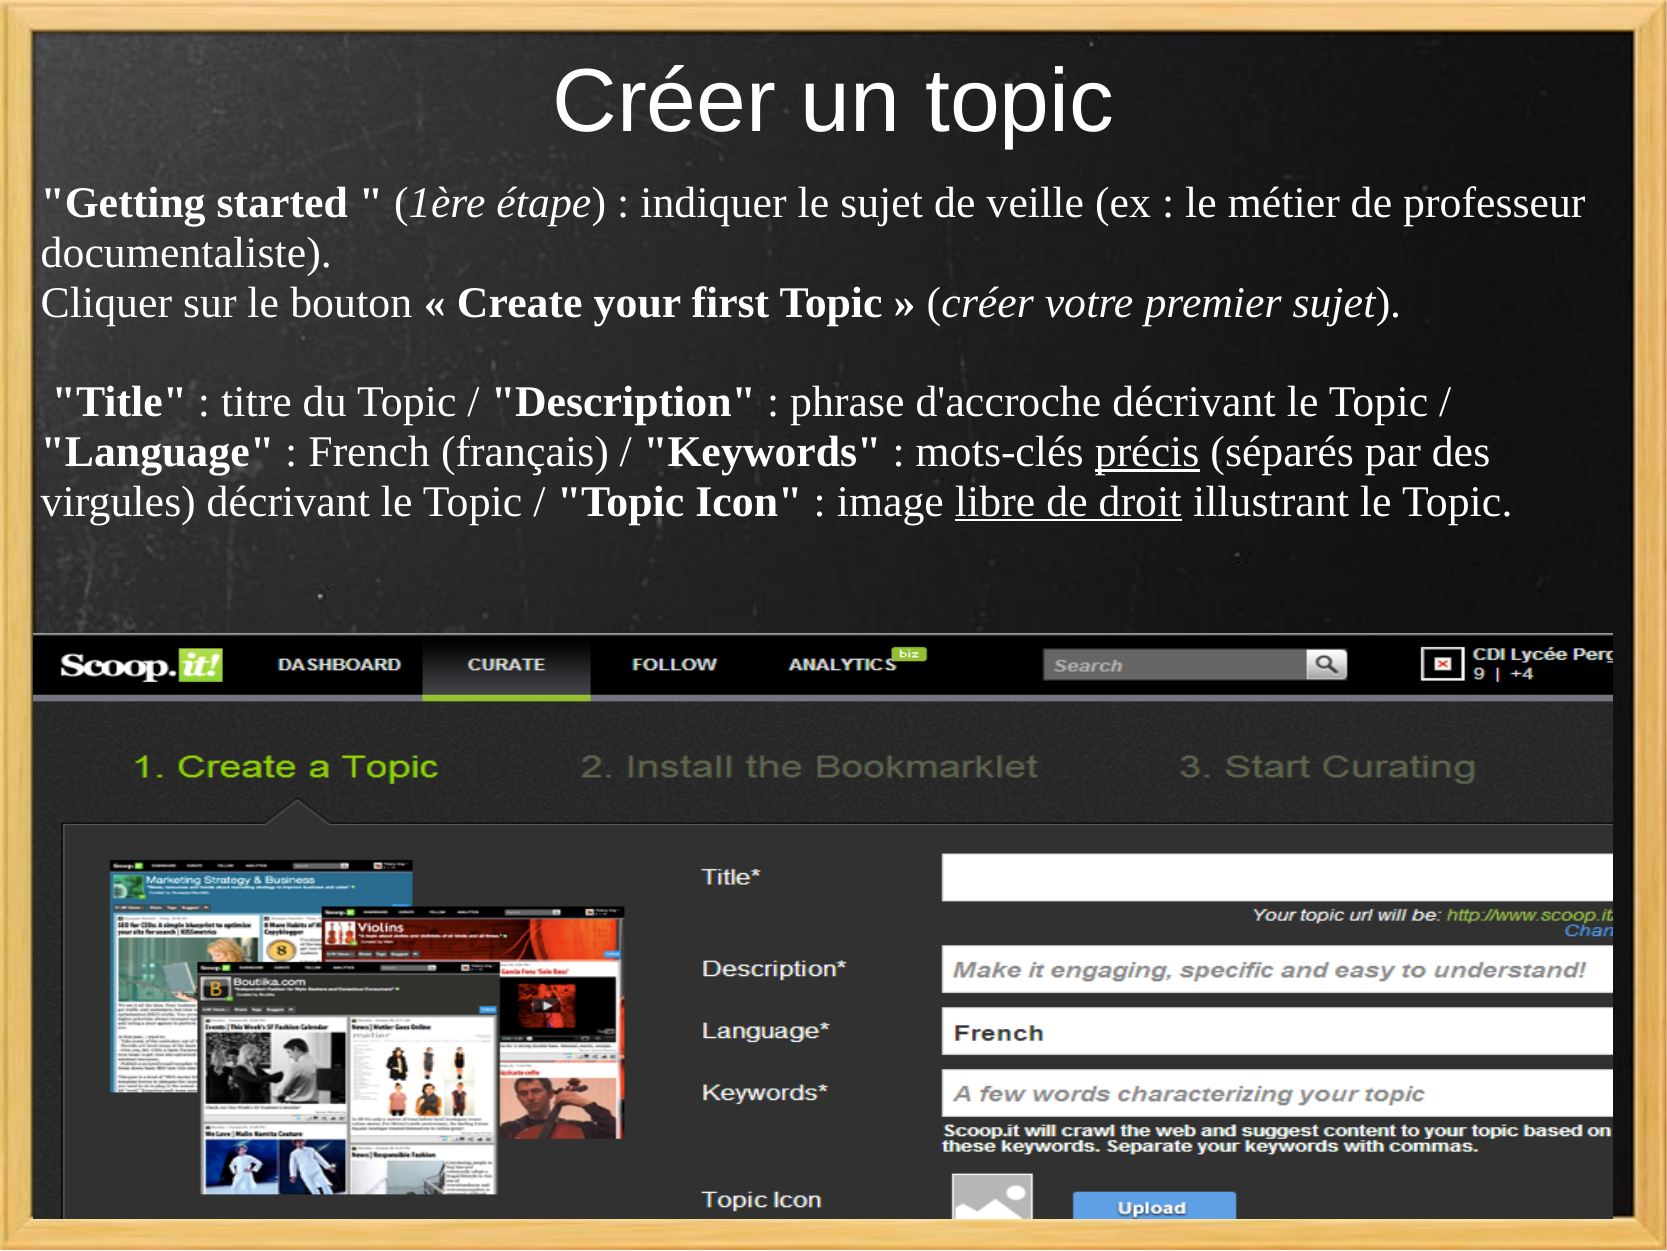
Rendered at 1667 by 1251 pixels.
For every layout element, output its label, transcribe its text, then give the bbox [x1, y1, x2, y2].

list "Getting started " (1ère étape) : indiquer le sujet de veille (ex : le métier de professeur documentaliste). Cliquer sur le bouton « Create your first Topic » (créer votre premier sujet). "Title" : titre du Topic / "Description" : phrase d'accroche décrivant le Topic / "Language" : French (français) / "Keywords" : mots-clés précis (séparés par des virgules) décrivant le Topic / "Topic Icon" : image libre de droit illustrant le Topic. fff bbbbb [40, 177, 1626, 1019]
picture [0, 0, 1667, 1250]
title Créer un topic [40, 49, 1627, 201]
